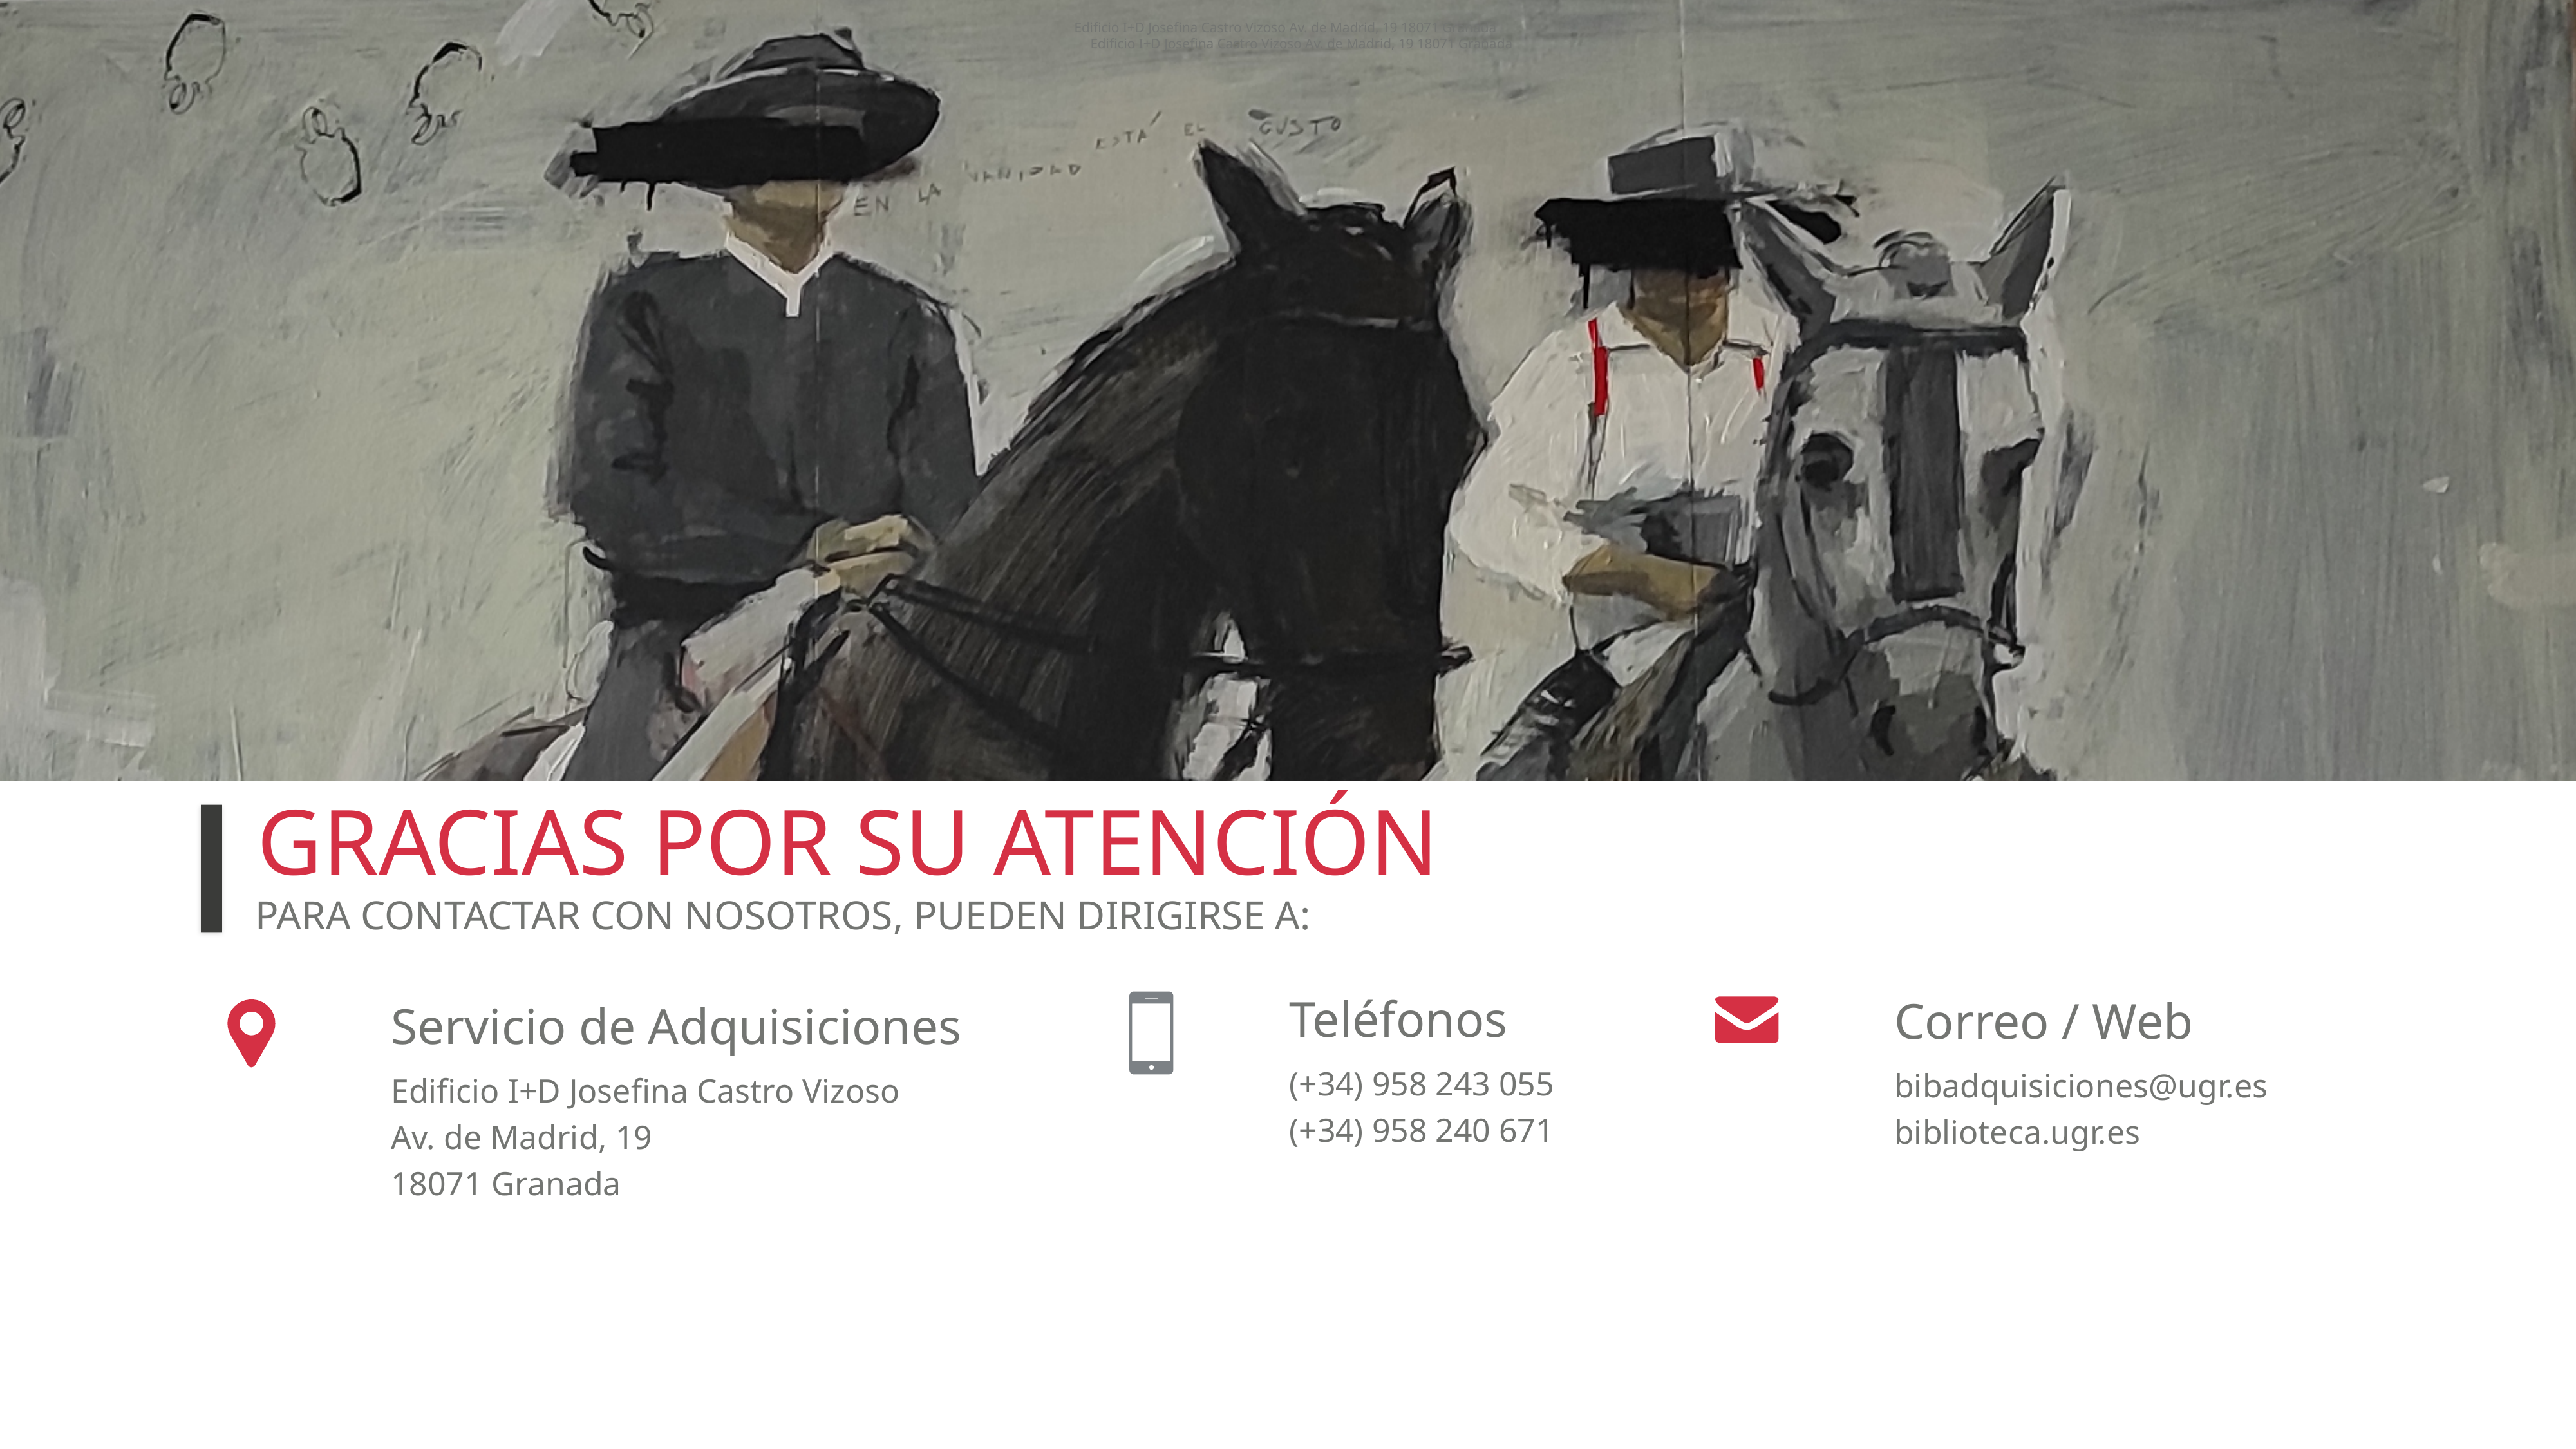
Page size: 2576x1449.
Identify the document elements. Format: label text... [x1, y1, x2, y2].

picture [0, 0, 2576, 781]
text_box [1715, 996, 1779, 1023]
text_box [381, 991, 1024, 1205]
text_box [1129, 991, 1174, 1075]
text_box GRACIAS POR SU ATENCIÓN [248, 788, 2402, 898]
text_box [1885, 985, 2336, 1199]
text_box [201, 804, 222, 933]
text_box [227, 999, 276, 1068]
text_box [1715, 1012, 1779, 1043]
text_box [1279, 984, 1609, 1198]
text_box PARA CONTACTAR CON NOSOTROS, PUEDEN DIRIGIRSE A: [245, 886, 2400, 943]
